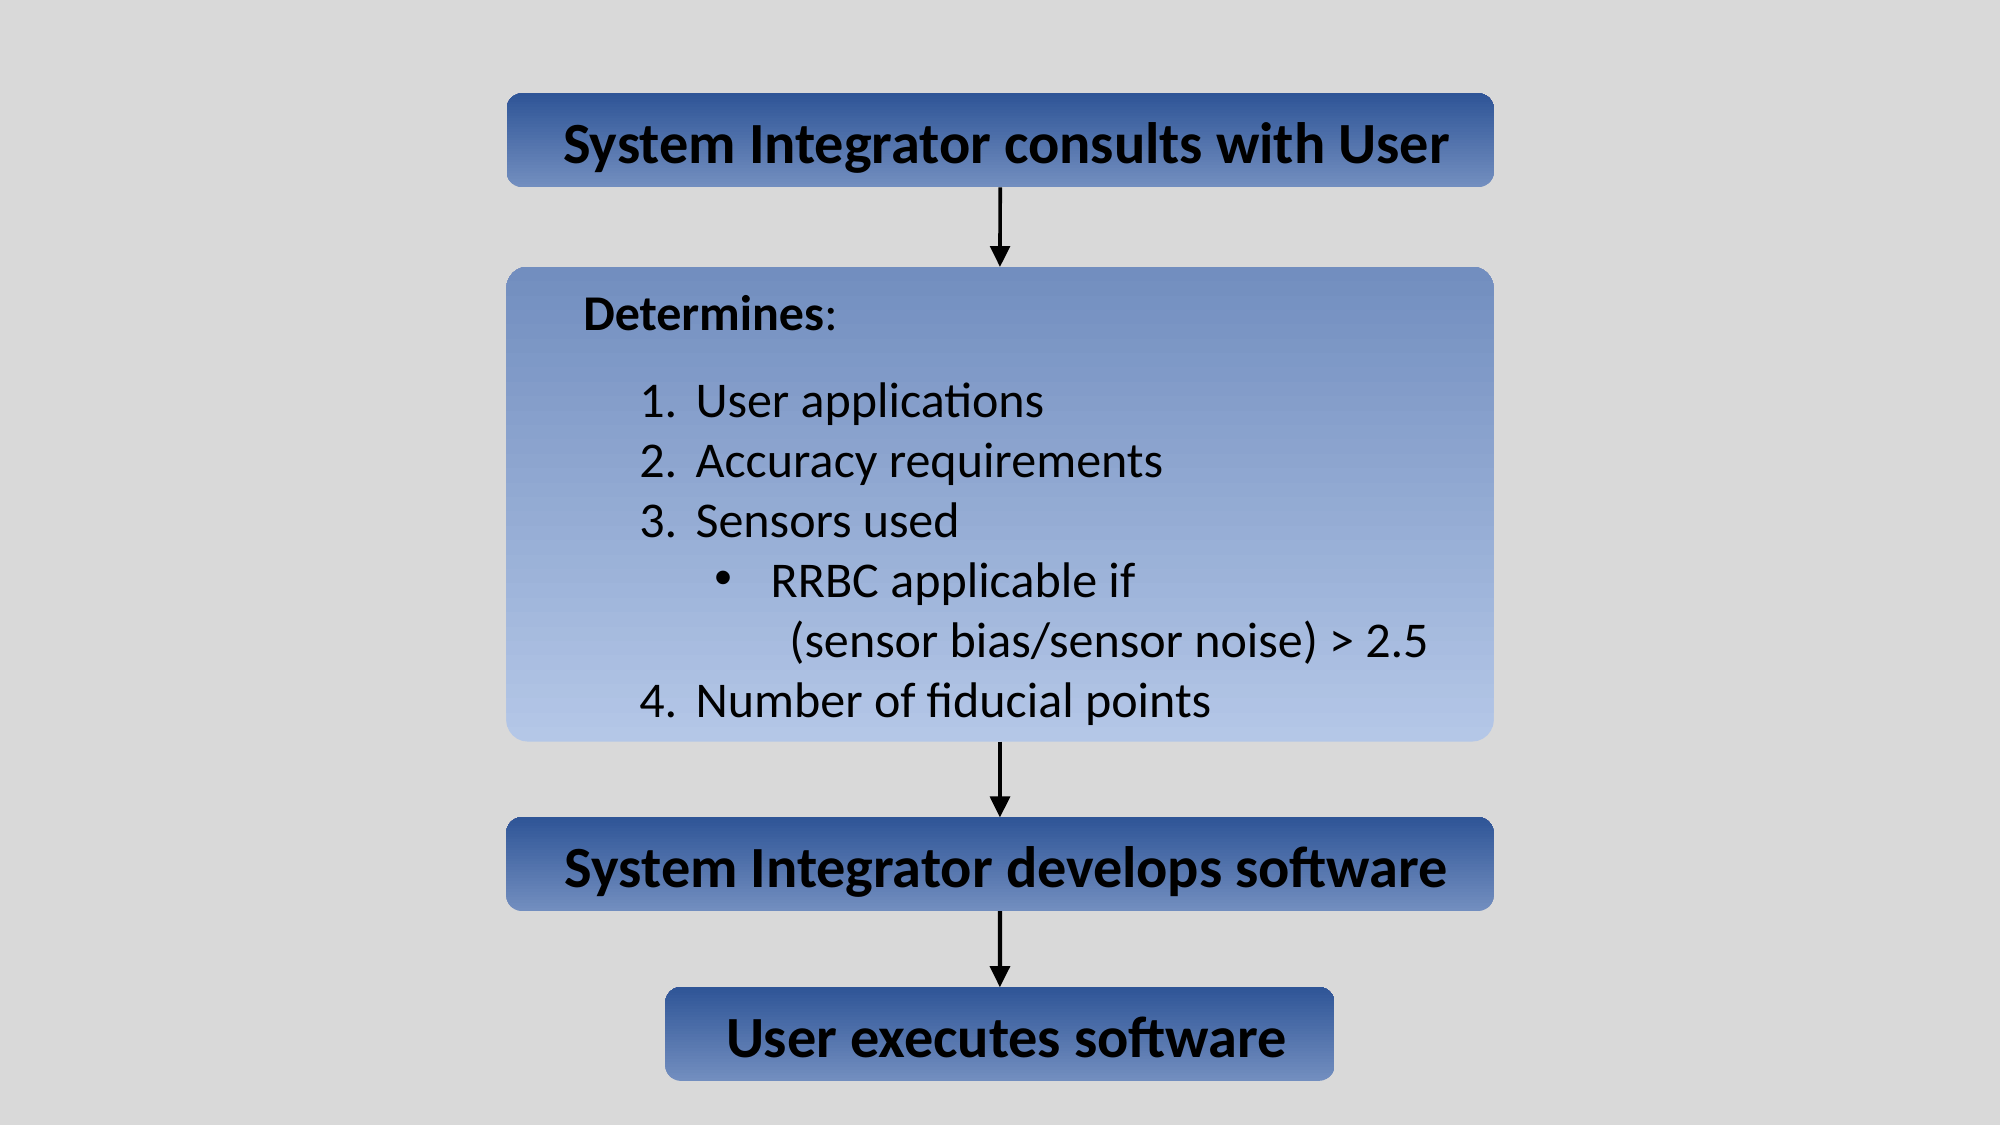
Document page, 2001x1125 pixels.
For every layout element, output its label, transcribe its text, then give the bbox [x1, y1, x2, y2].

text_box Determines: User applications Accuracy requirements Sensors used RRBC applicable if (sensor bias/sensor noise) > 2.5 Number of fiducial points [505, 265, 1495, 743]
text_box System Integrator develops software [505, 816, 1495, 913]
text_box User executes software [664, 986, 1336, 1082]
text_box System Integrator consults with User [505, 92, 1495, 189]
